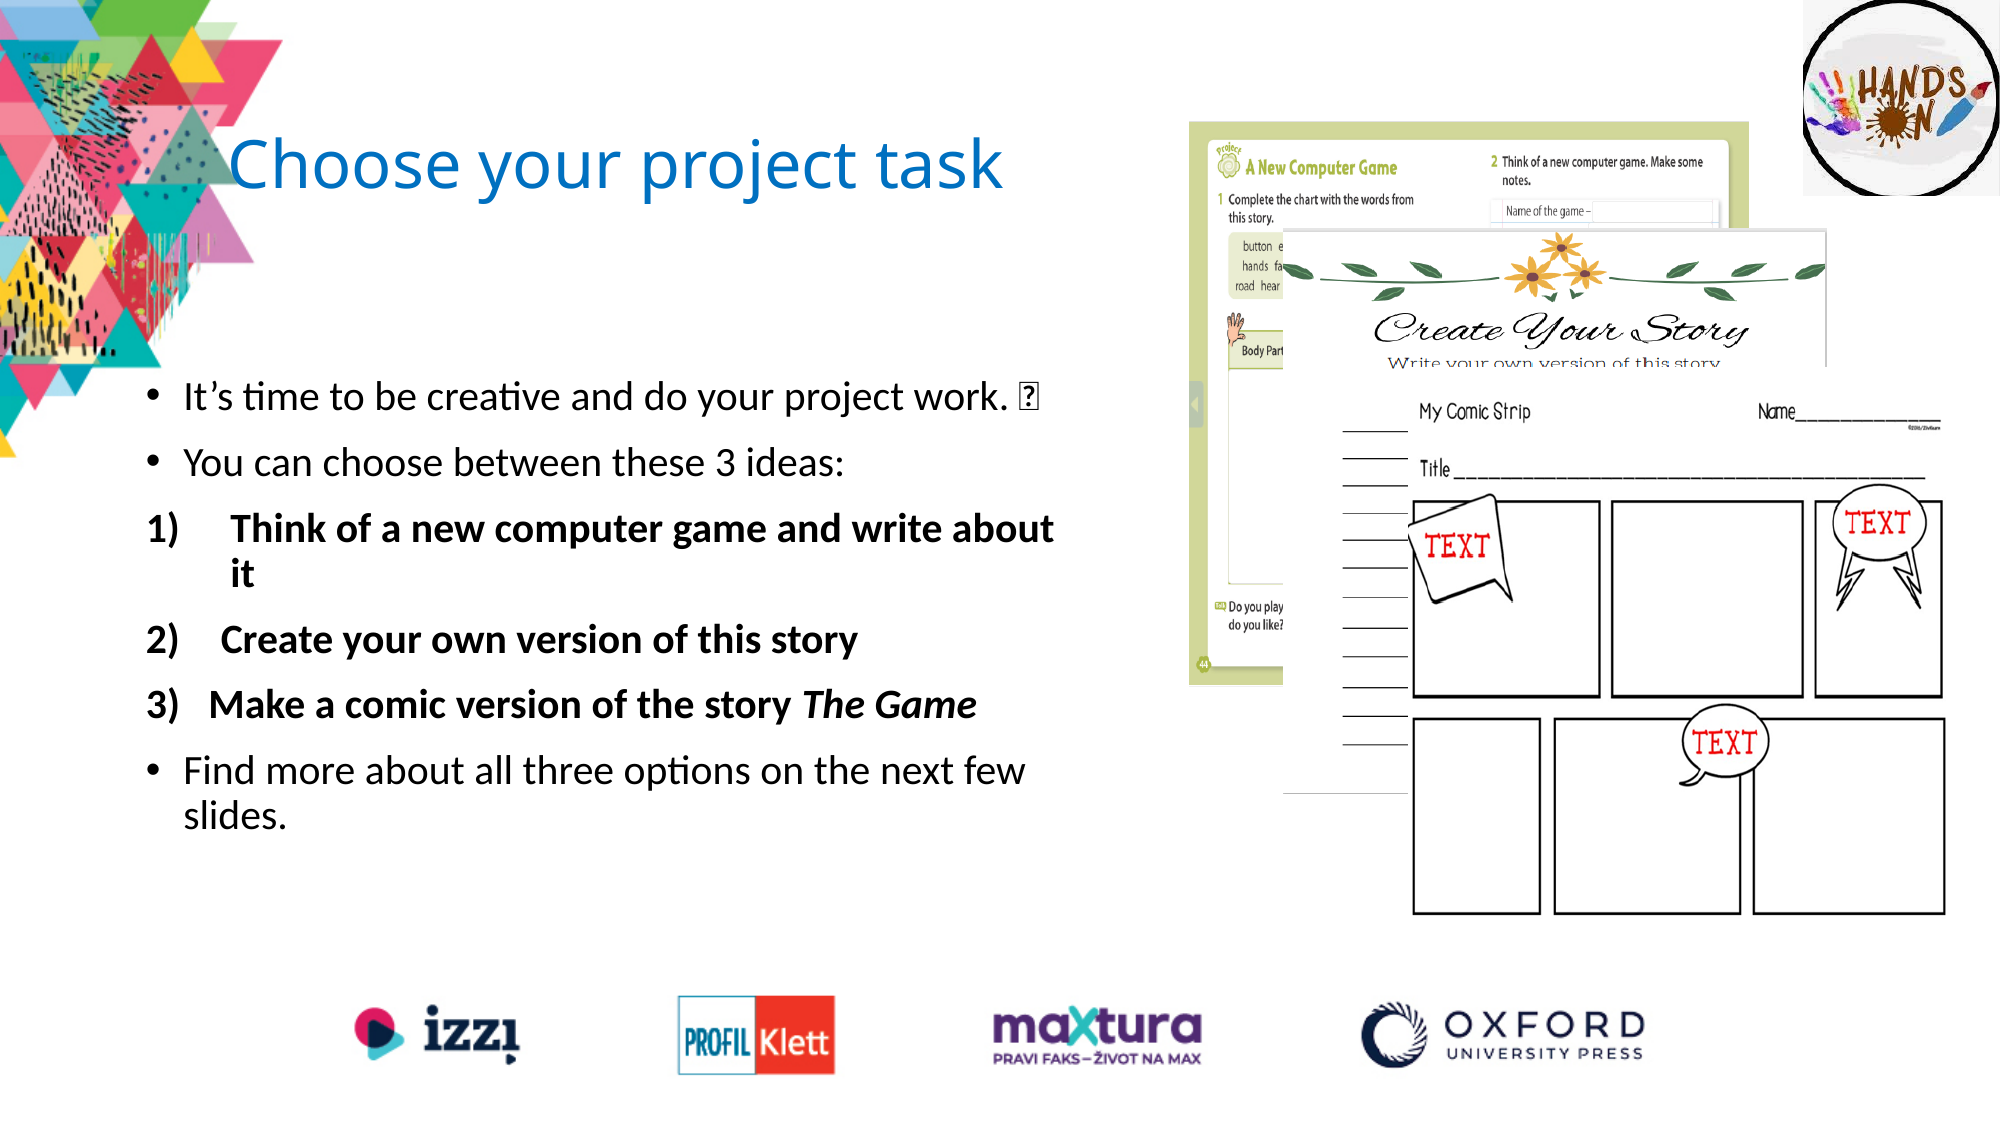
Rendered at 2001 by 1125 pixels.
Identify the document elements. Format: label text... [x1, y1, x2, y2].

picture [0, 0, 2001, 1125]
list It’s time to be creative and do your project work.  You can choose between these 3 ideas: Think of a new computer game and write about it Create your own version of this story 3) Make a comic version of the story The Game Find more about all three options on the next few slides. [130, 367, 1081, 1051]
title Choose your project task [173, 57, 1060, 276]
